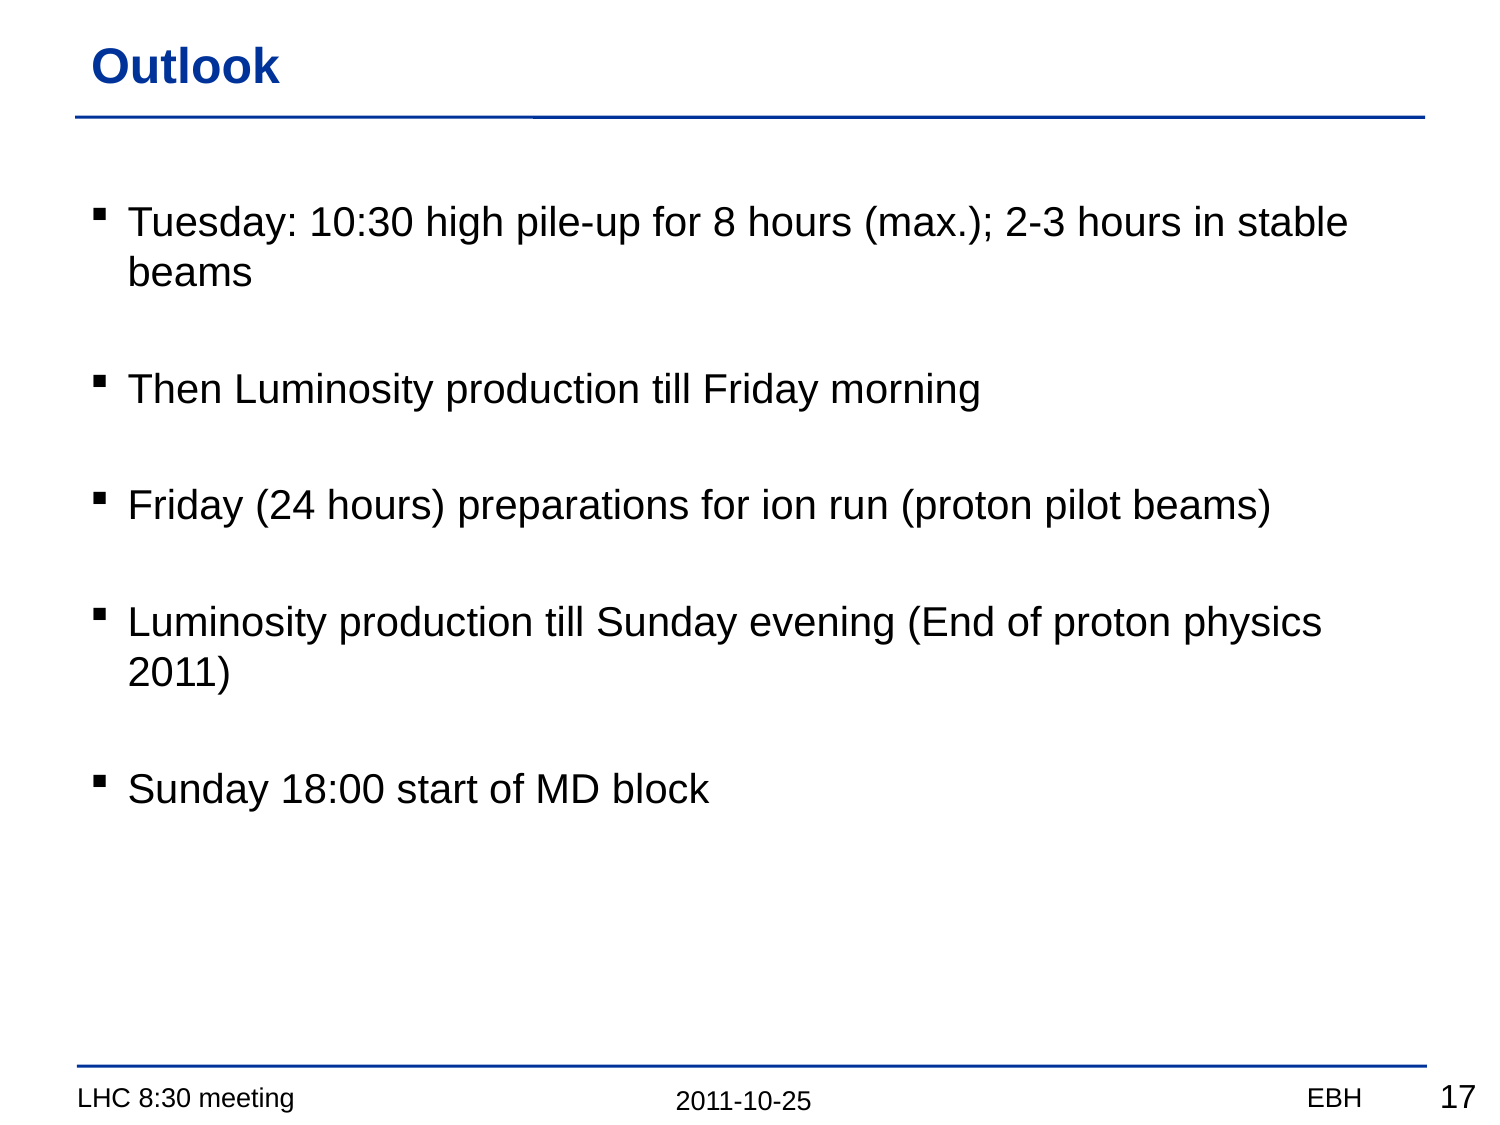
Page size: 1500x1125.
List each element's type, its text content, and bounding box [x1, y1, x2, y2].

list Tuesday: 10:30 high pile-up for 8 hours (max.); 2-3 hours in stable beams Then Luminosity production till Friday morning Friday (24 hours) preparations for ion run (proton pilot beams) Luminosity production till Sunday evening (End of proton physics 2011) Sunday 18:00 start of MD block [74, 128, 1426, 1054]
title Outlook [75, 12, 1425, 116]
